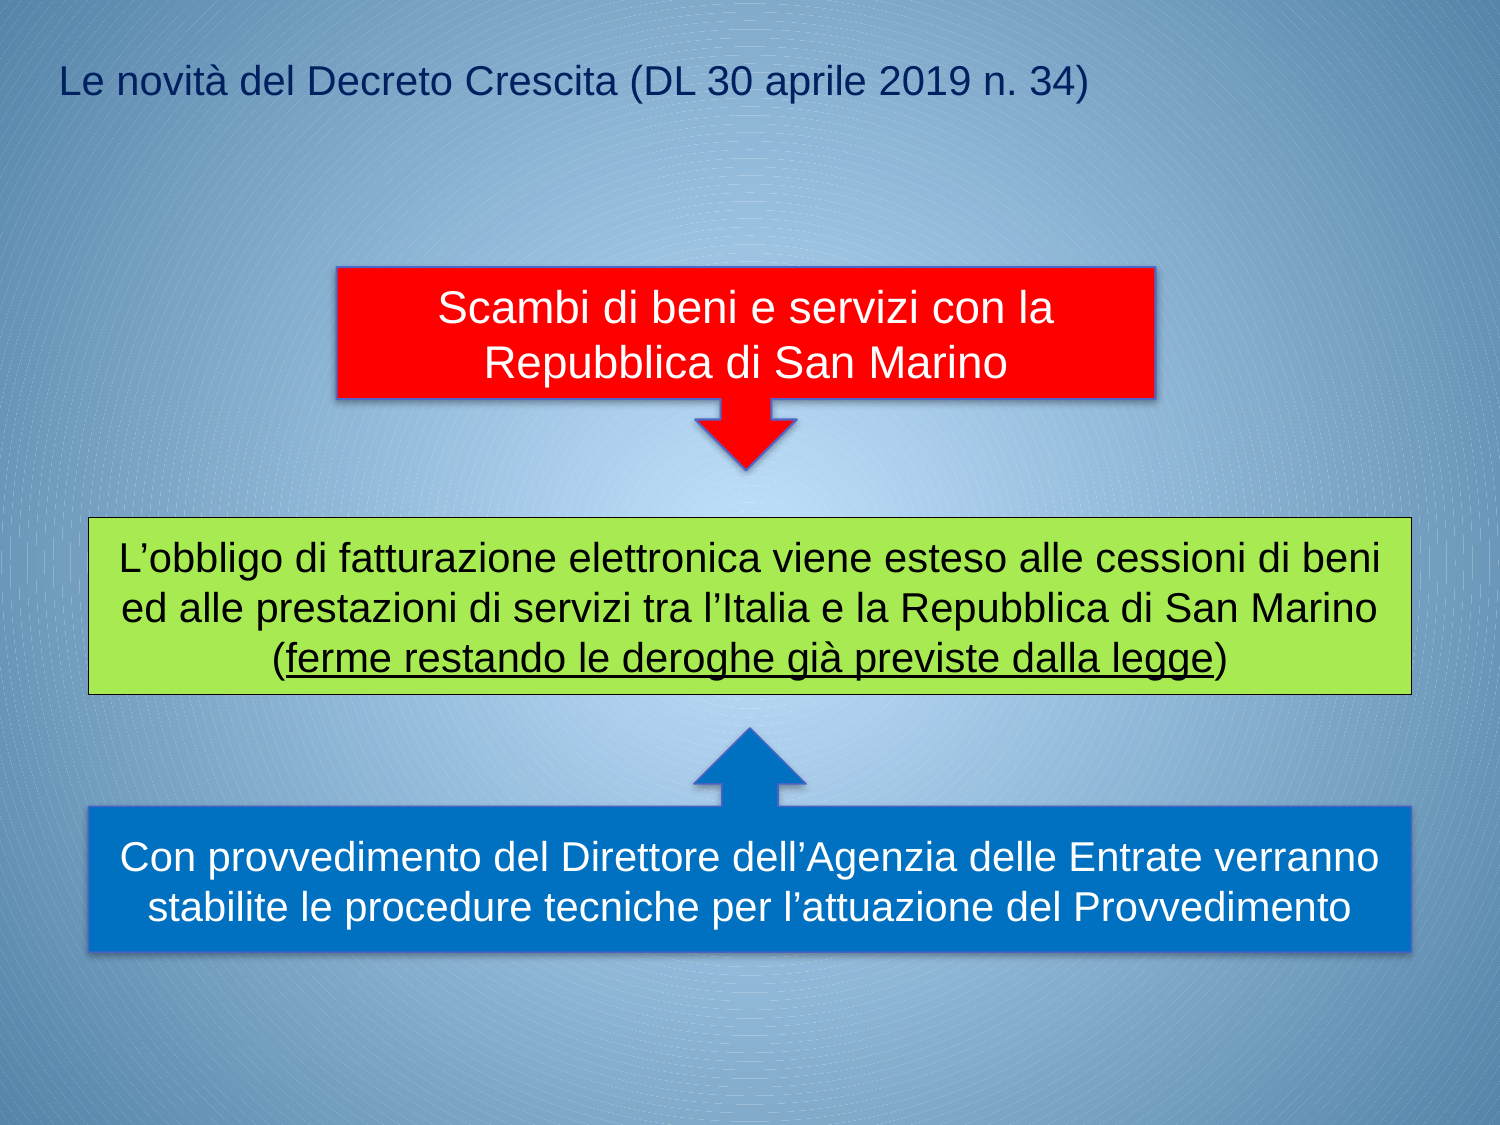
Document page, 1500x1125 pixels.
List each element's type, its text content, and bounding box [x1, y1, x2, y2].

text_box Con provvedimento del Direttore dell’Agenzia delle Entrate verranno stabilite le procedure tecniche per l’attuazione del Provvedimento [87, 727, 1413, 953]
text_box Le novità del Decreto Crescita (DL 30 aprile 2019 n. 34) [41, 45, 1152, 113]
text_box L’obbligo di fatturazione elettronica viene esteso alle cessioni di beni ed alle prestazioni di servizi tra l’Italia e la Repubblica di San Marino (ferme restando le deroghe già previste dalla legge) [88, 517, 1412, 695]
text_box Scambi di beni e servizi con la Repubblica di San Marino [335, 266, 1157, 471]
